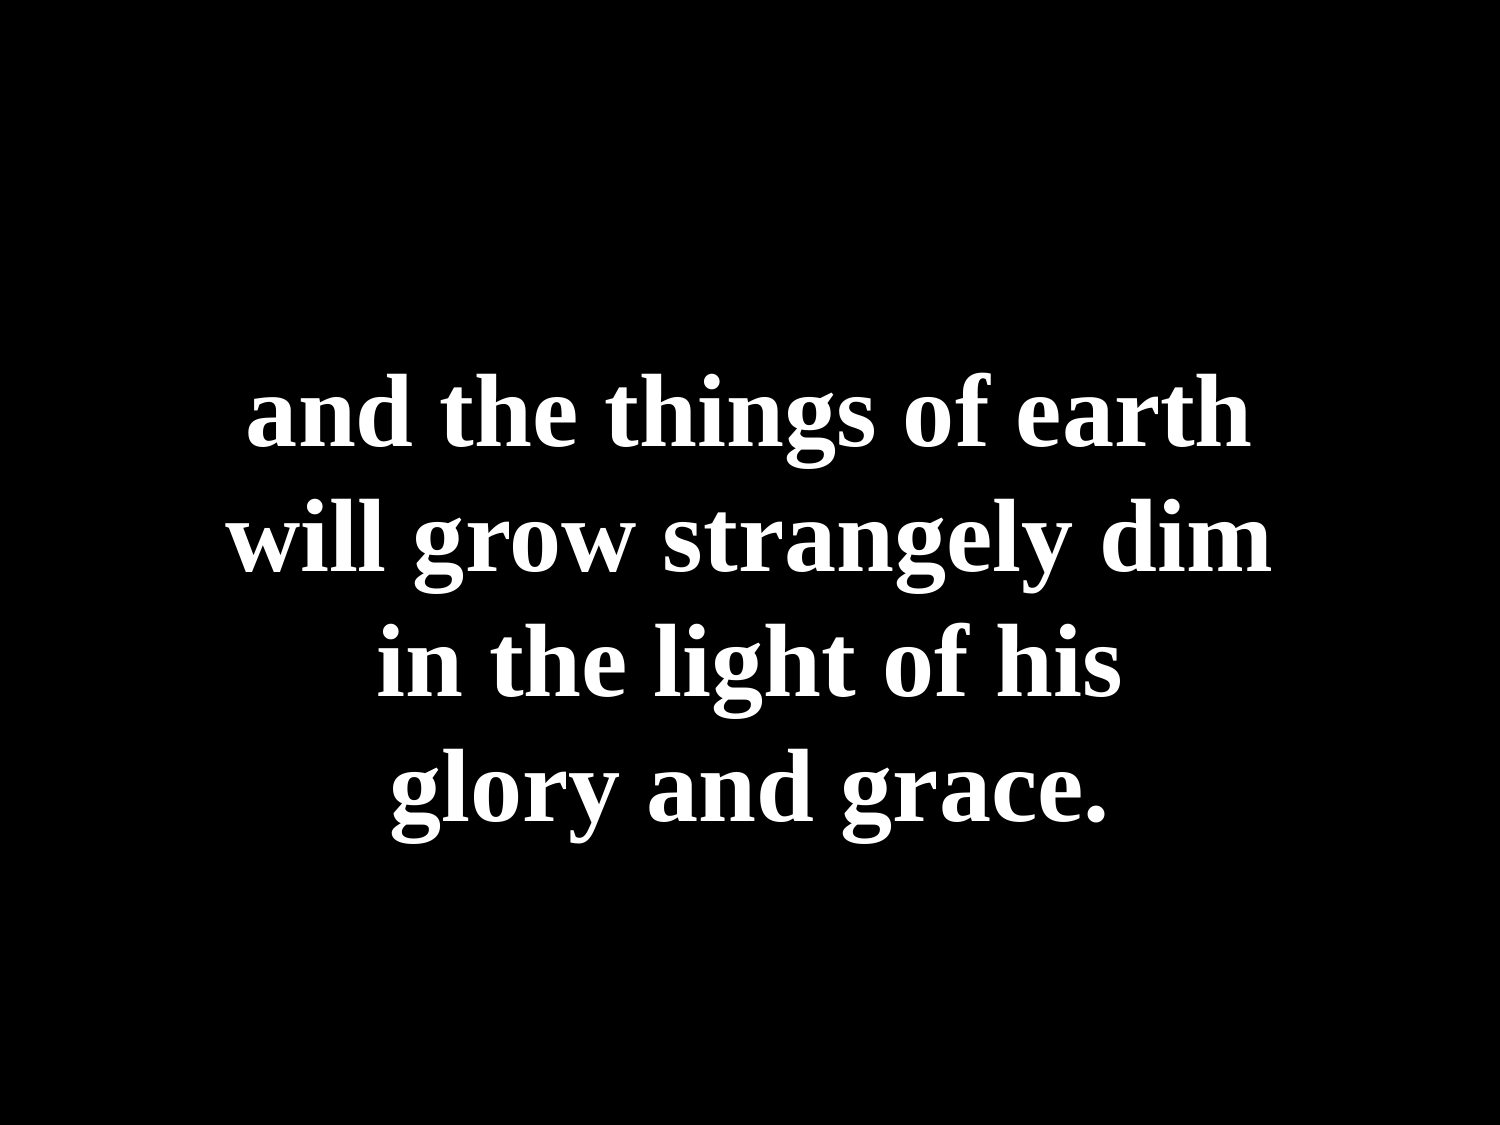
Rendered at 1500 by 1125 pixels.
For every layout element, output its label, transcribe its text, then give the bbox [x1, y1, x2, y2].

text_box and the things of earth will grow strangely dim in the light of his glory and grace. [0, 334, 1500, 850]
